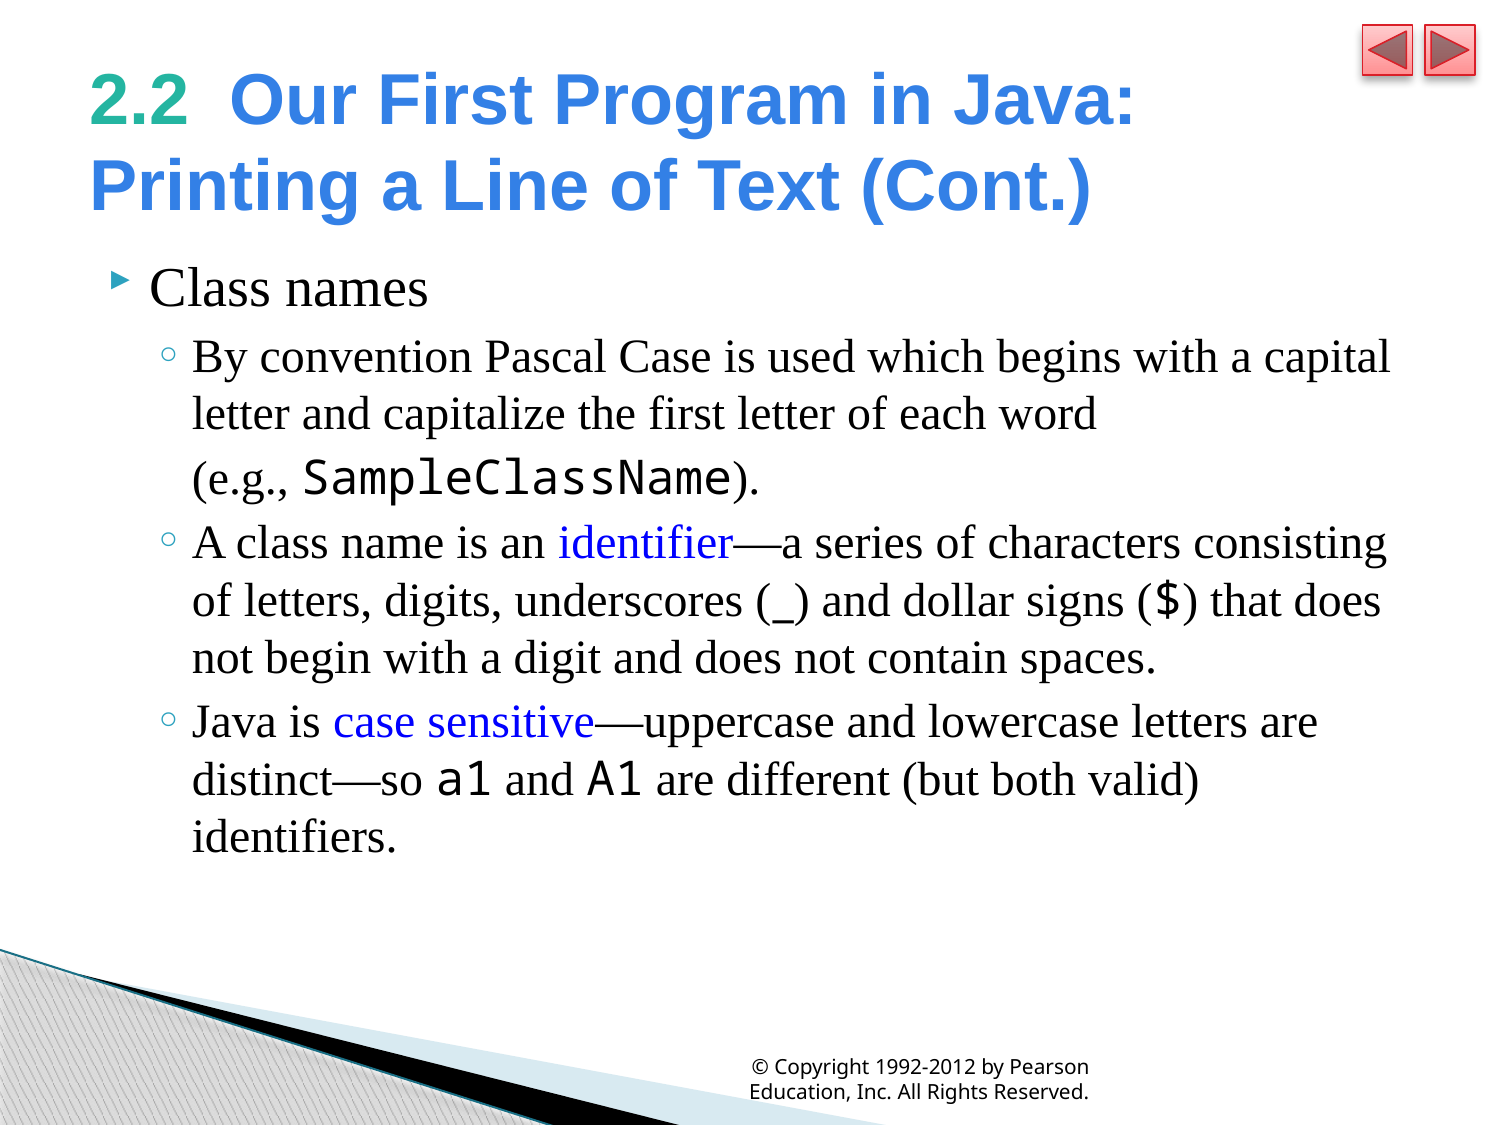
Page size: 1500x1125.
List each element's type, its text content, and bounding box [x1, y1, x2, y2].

title 2.2 Our First Program in Java: Printing a Line of Text (Cont.) [75, 45, 1425, 233]
list Class names By convention Pascal Case is used which begins with a capital letter and capitalize the first letter of each word (e.g., SampleClassName). A class name is an identifier—a series of characters consisting of letters, digits, underscores (_) and dollar signs ($) that does not begin with a digit and does not contain spaces. Java is case sensitive—uppercase and lowercase letters are distinct—so a1 and A1 are different (but both valid) identifiers. [74, 242, 1426, 986]
footer © Copyright 1992-2012 by Pearson Education, Inc. All Rights Reserved. [650, 1051, 1105, 1112]
